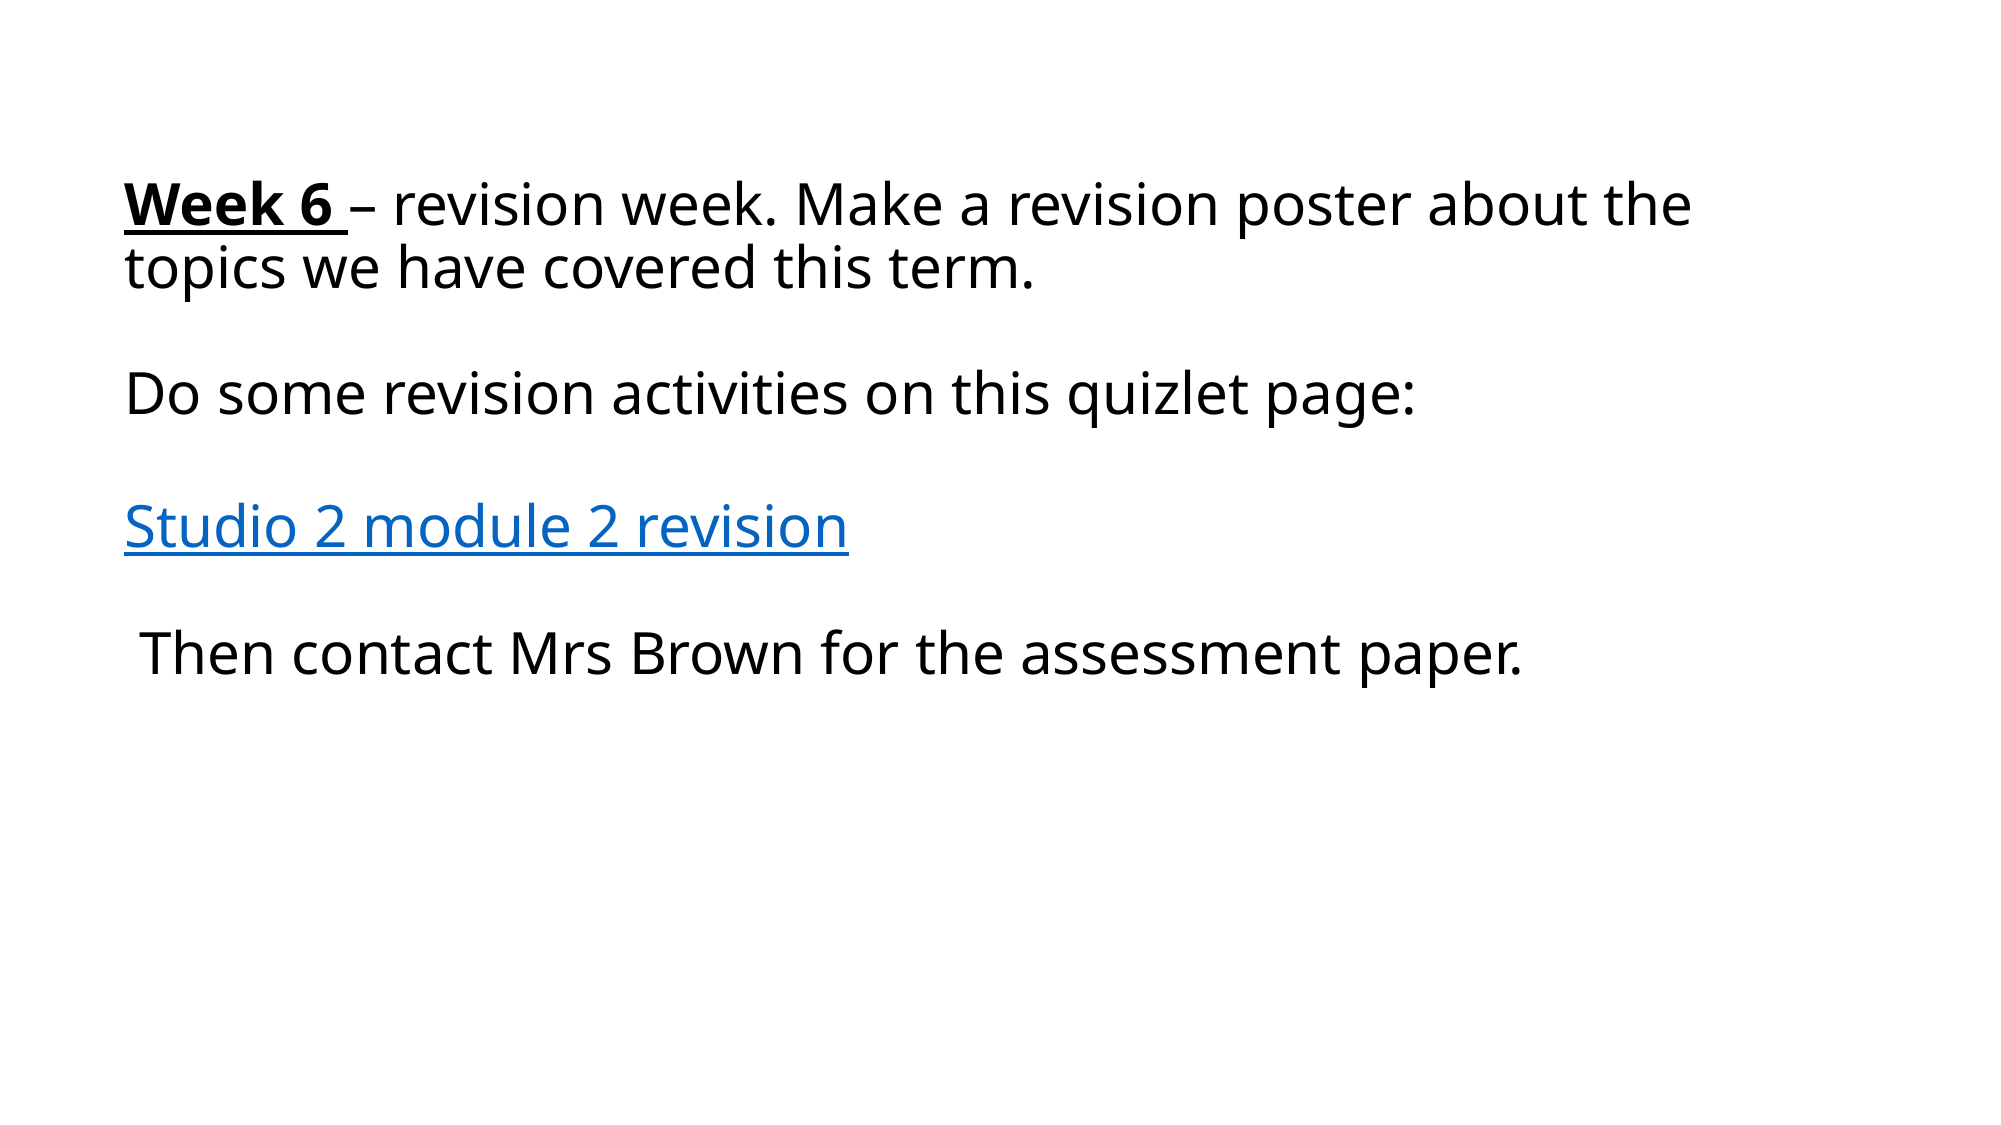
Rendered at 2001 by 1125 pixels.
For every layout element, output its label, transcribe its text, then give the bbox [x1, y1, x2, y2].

title Week 6 – revision week. Make a revision poster about the topics we have covered this term. Do some revision activities on this quizlet page: Studio 2 module 2 revision Then contact Mrs Brown for the assessment paper. [109, 73, 1835, 790]
